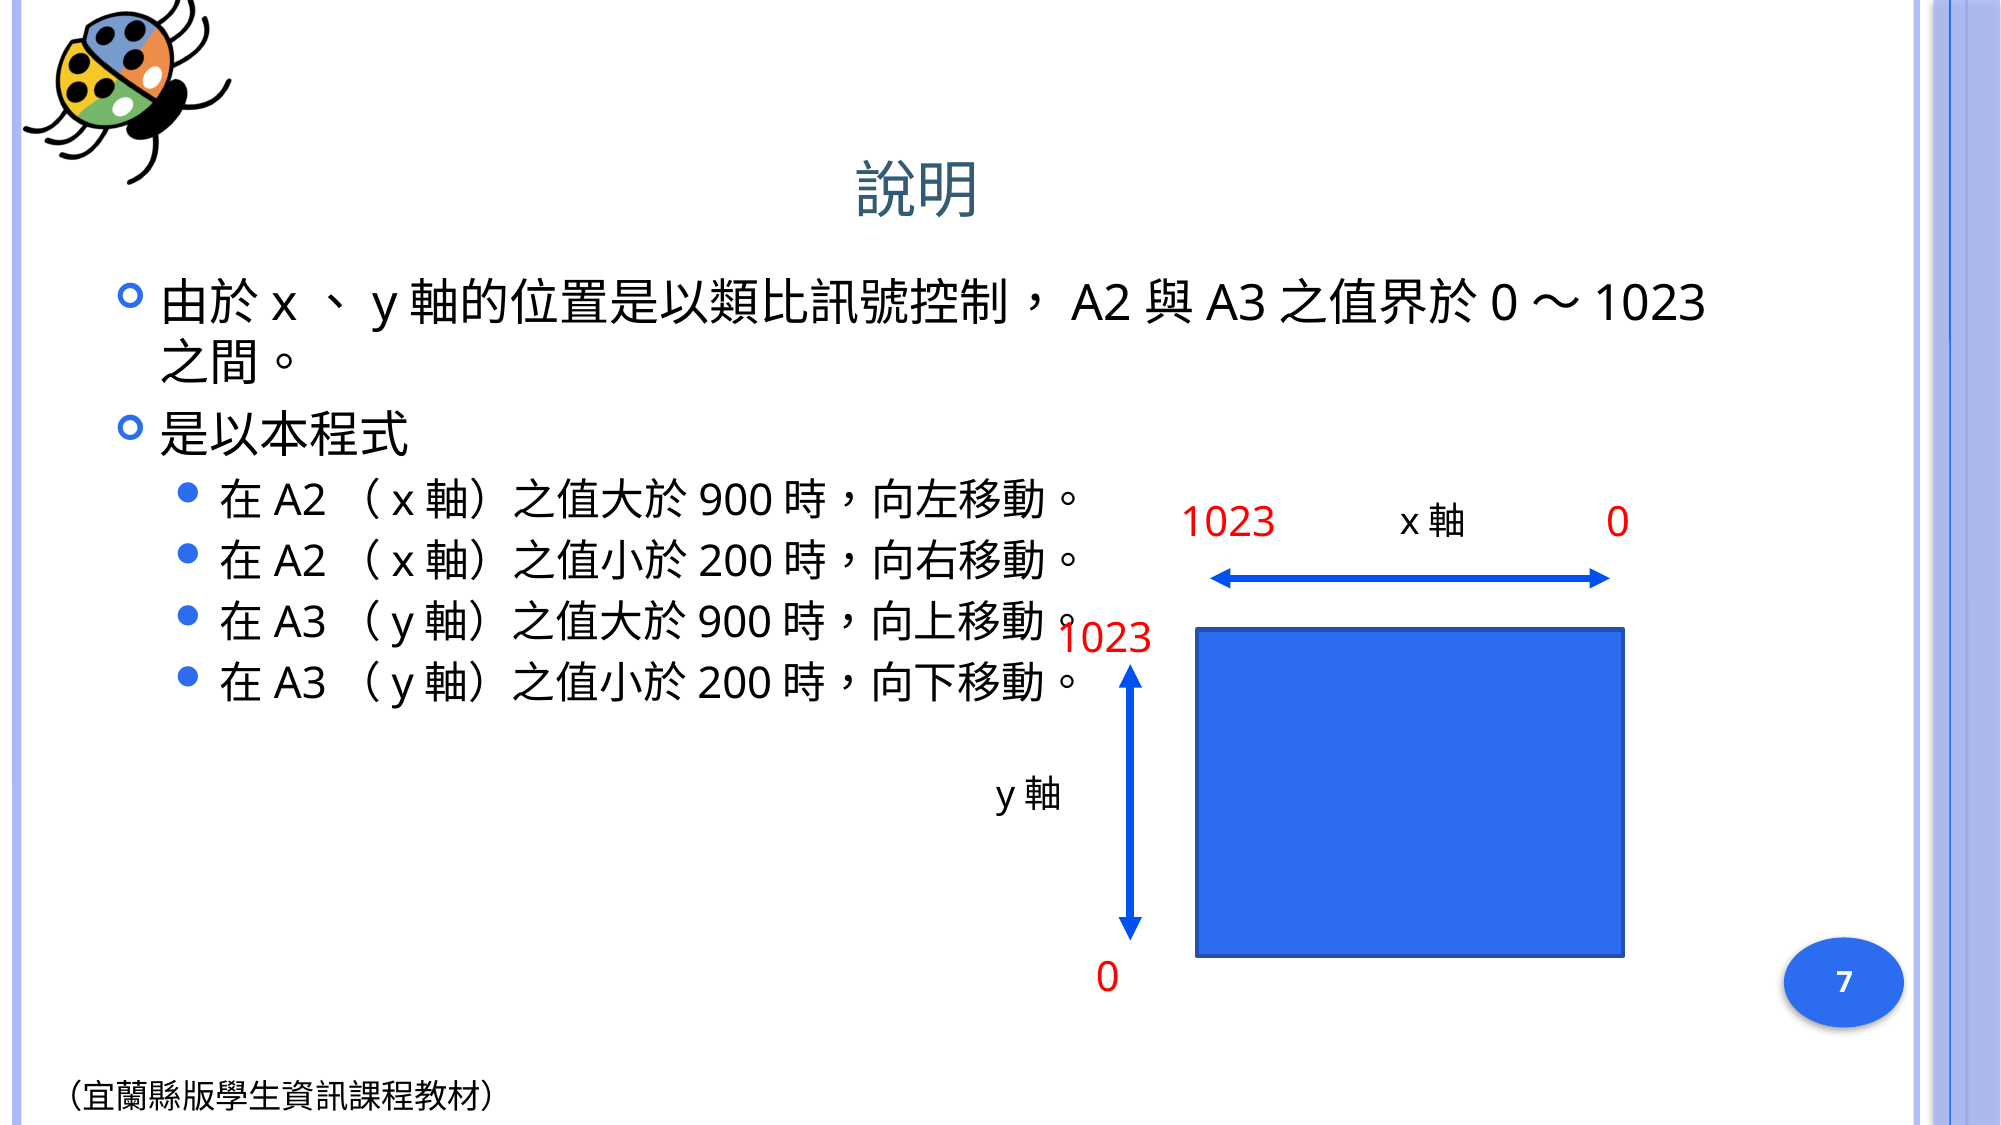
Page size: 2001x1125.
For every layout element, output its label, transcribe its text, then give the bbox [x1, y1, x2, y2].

text_box 1023 [1041, 603, 1184, 669]
text_box 0 [1081, 942, 1145, 1007]
text_box 1023 [1165, 487, 1308, 552]
text_box [1195, 627, 1625, 958]
list 由於x、y軸的位置是以類比訊號控制，A2與A3之值界於0～1023之間。 是以本程式 在A2（x軸）之值大於900時，向左移動。 在A2（x軸）之值小於200時，向右移動。 在A3（y軸）之值大於900時，向上移動。 在A3（y軸）之值小於200時，向下移動。 [99, 262, 1734, 1062]
text_box x軸 [1385, 489, 1485, 550]
text_box y軸 [981, 762, 1082, 823]
text_box 0 [1591, 487, 1655, 552]
title 說明 [99, 118, 1734, 233]
picture [2, 0, 258, 205]
slide_number 7 [1777, 940, 1912, 1027]
